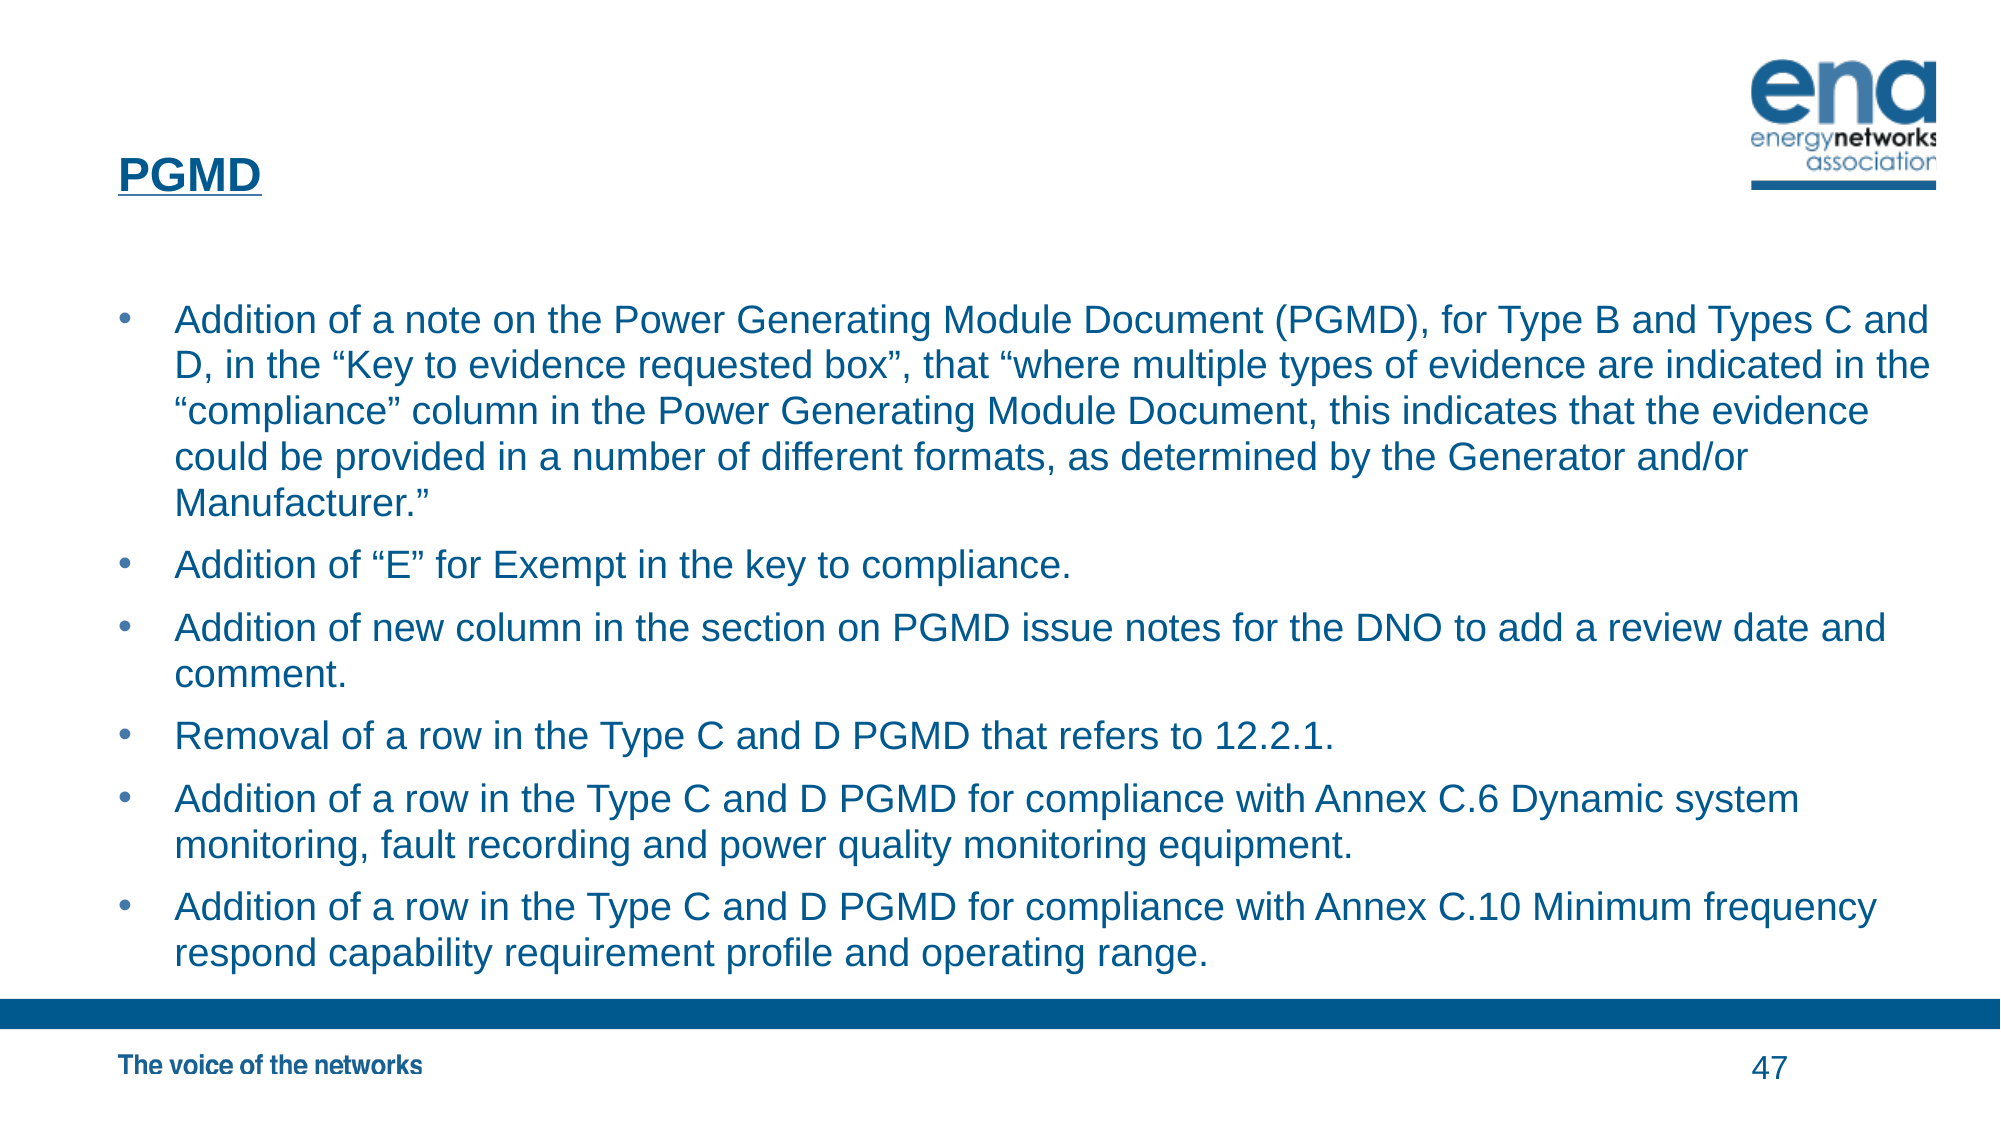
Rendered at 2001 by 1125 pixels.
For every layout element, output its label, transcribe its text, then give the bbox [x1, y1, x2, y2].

list Addition of a note on the Power Generating Module Document (PGMD), for Type B and Types C and D, in the “Key to evidence requested box”, that “where multiple types of evidence are indicated in the “compliance” column in the Power Generating Module Document, this indicates that the evidence could be provided in a number of different formats, as determined by the Generator and/or Manufacturer.” Addition of “E” for Exempt in the key to compliance. Addition of new column in the section on PGMD issue notes for the DNO to add a review date and comment. Removal of a row in the Type C and D PGMD that refers to 12.2.1. Addition of a row in the Type C and D PGMD for compliance with Annex C.6 Dynamic system monitoring, fault recording and power quality monitoring equipment. Addition of a row in the Type C and D PGMD for compliance with Annex C.10 Minimum frequency respond capability requirement profile and operating range. [118, 295, 1937, 945]
slide_number 47 [1751, 1036, 1937, 1096]
title PGMD [118, 47, 1595, 201]
